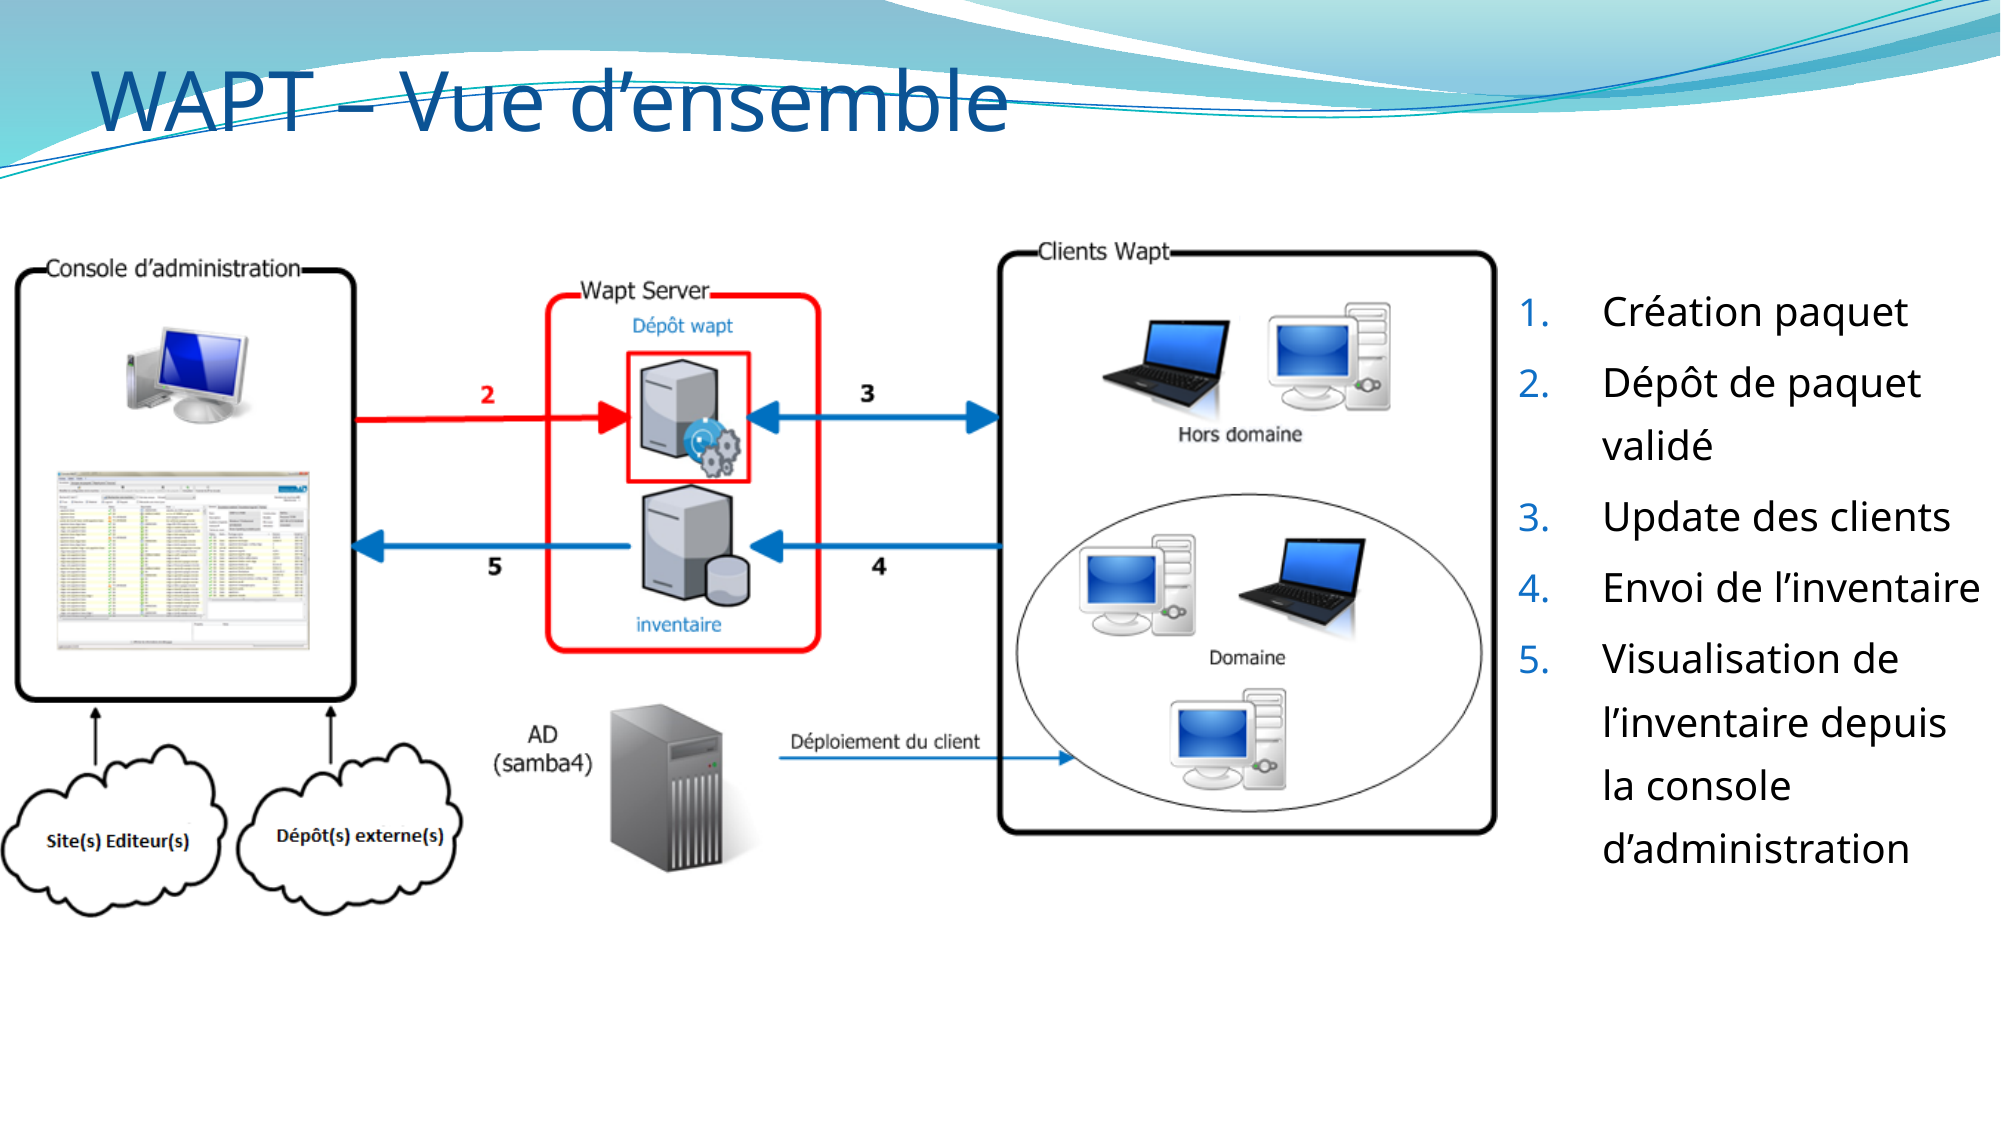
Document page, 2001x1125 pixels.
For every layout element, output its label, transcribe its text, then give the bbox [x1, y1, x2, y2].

picture [0, 235, 1499, 1004]
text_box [1094, 285, 1412, 455]
list Création paquet Dépôt de paquet validé Update des clients Envoi de l’inventaire Visualisation de l’inventaire depuis la console d’administration [1506, 264, 2000, 908]
text_box WAPT – Vue d’ensemble [90, 23, 1891, 149]
